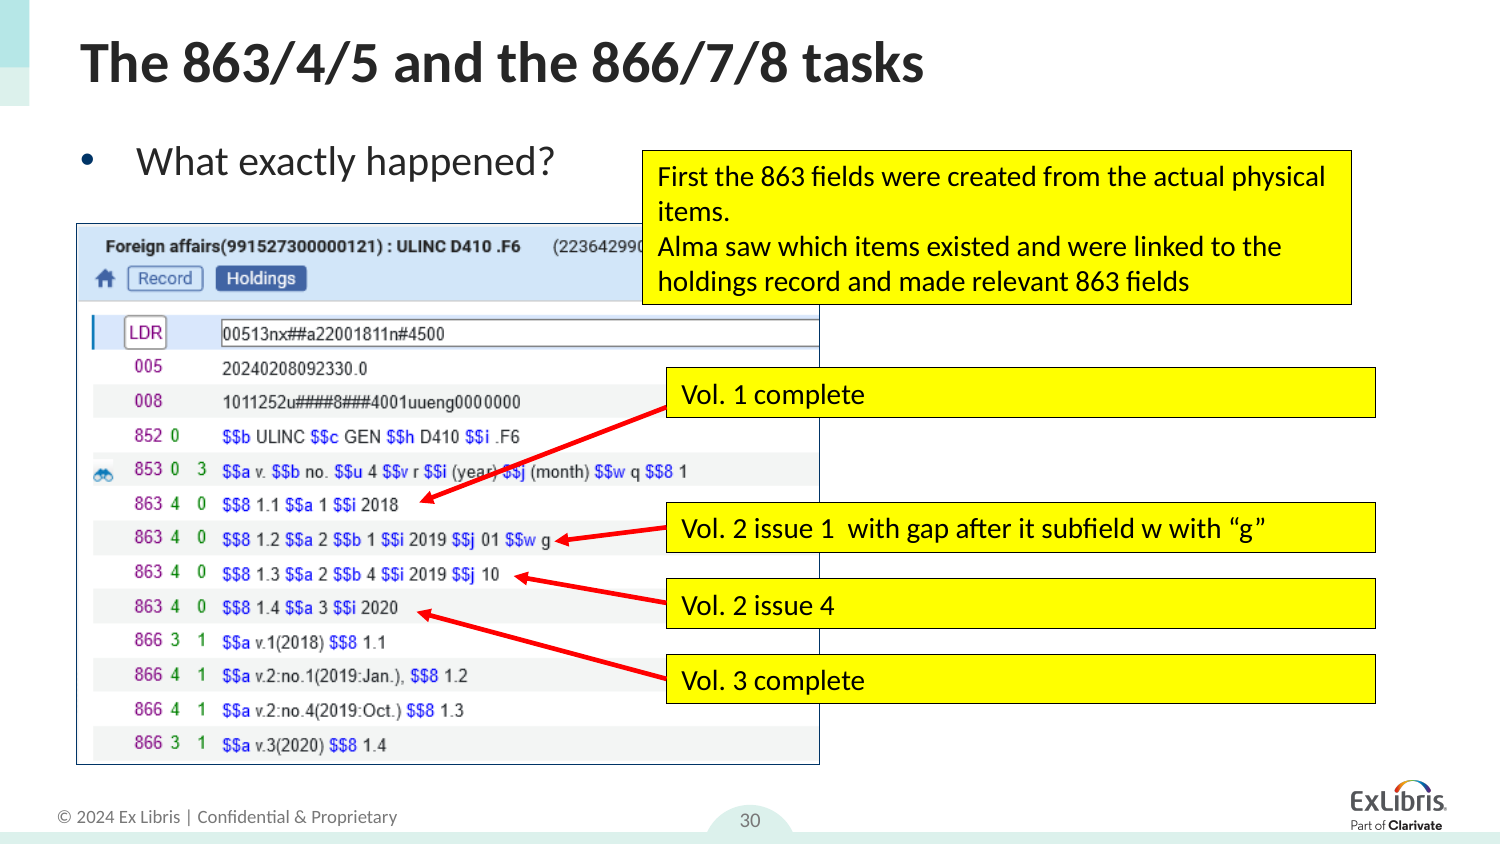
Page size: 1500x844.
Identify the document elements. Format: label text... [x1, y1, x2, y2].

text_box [418, 406, 667, 503]
picture [1351, 780, 1447, 830]
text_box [554, 527, 667, 542]
text_box Vol. 1 complete [825, 367, 1376, 418]
picture [76, 223, 820, 765]
text_box Vol. 3 complete [825, 654, 1376, 704]
text_box Vol. 2 issue 4 [825, 578, 1376, 629]
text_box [513, 575, 667, 604]
title The 863/4/5 and the 866/7/8 tasks [64, 11, 1447, 107]
list What exactly happened? [64, 126, 1447, 290]
slide_number 30 [705, 789, 795, 844]
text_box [416, 611, 667, 680]
text_box First the 863 fields were created from the actual physical items. Alma saw which items existed and were linked to the holdings record and made relevant 863 fields [642, 150, 1352, 305]
text_box Vol. 2 issue 1 with gap after it subfield w with “g” [825, 502, 1376, 553]
